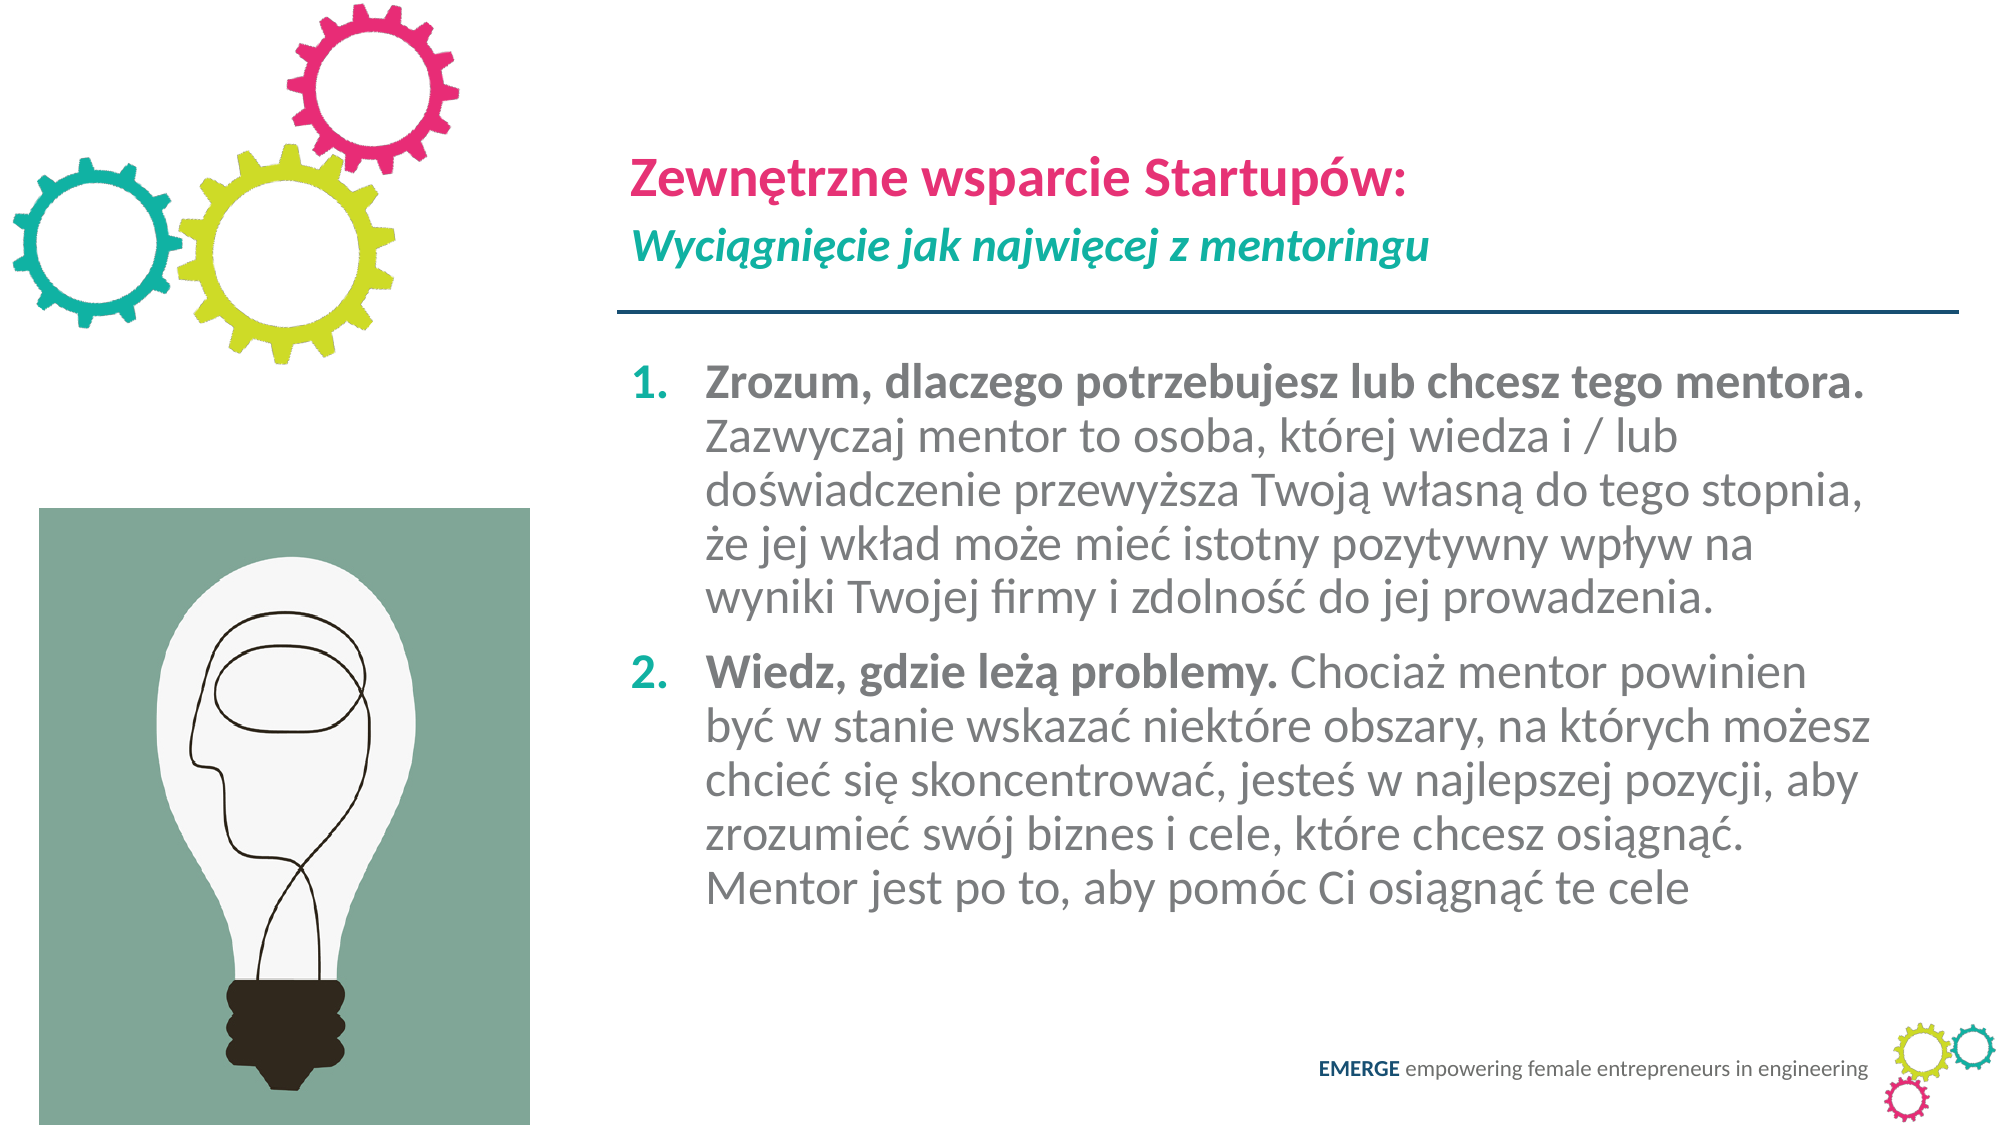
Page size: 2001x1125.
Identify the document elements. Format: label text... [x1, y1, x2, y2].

list Zrozum, dlaczego potrzebujesz lub chcesz tego mentora. Zazwyczaj mentor to osoba, której wiedza i / lub doświadczenie przewyższa Twoją własną do tego stopnia, że jej wkład może mieć istotny pozytywny wpływ na wyniki Twojej firmy i zdolność do jej prowadzenia. Wiedz, gdzie leżą problemy. Chociaż mentor powinien być w stanie wskazać niektóre obszary, na których możesz chcieć się skoncentrować, jesteś w najlepszej pozycji, aby zrozumieć swój biznes i cele, które chcesz osiągnąć. Mentor jest po to, aby pomóc Ci osiągnąć te cele [615, 347, 1898, 1000]
picture [0, 0, 533, 470]
picture [1865, 995, 2001, 1125]
list Zewnętrzne wsparcie Startupów: Wyciągnięcie jak najwięcej z mentoringu [615, 125, 1898, 280]
picture [39, 508, 530, 1125]
